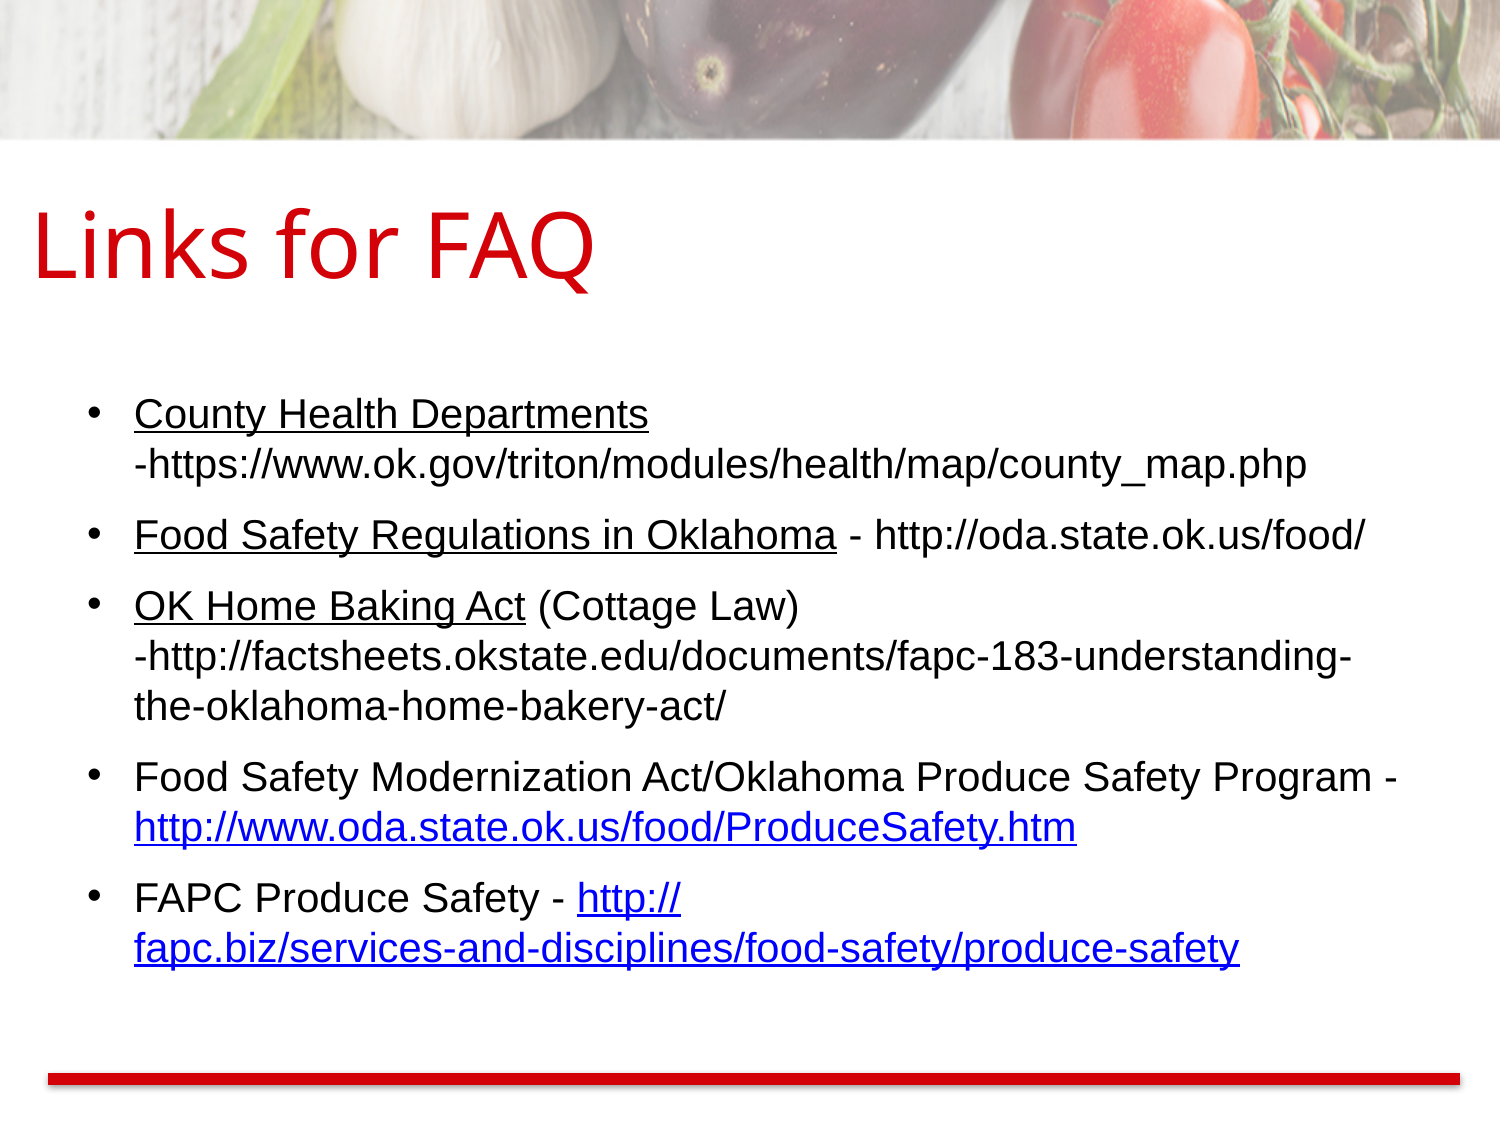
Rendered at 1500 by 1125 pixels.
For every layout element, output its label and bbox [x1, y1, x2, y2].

list [0, 0, 1500, 1125]
